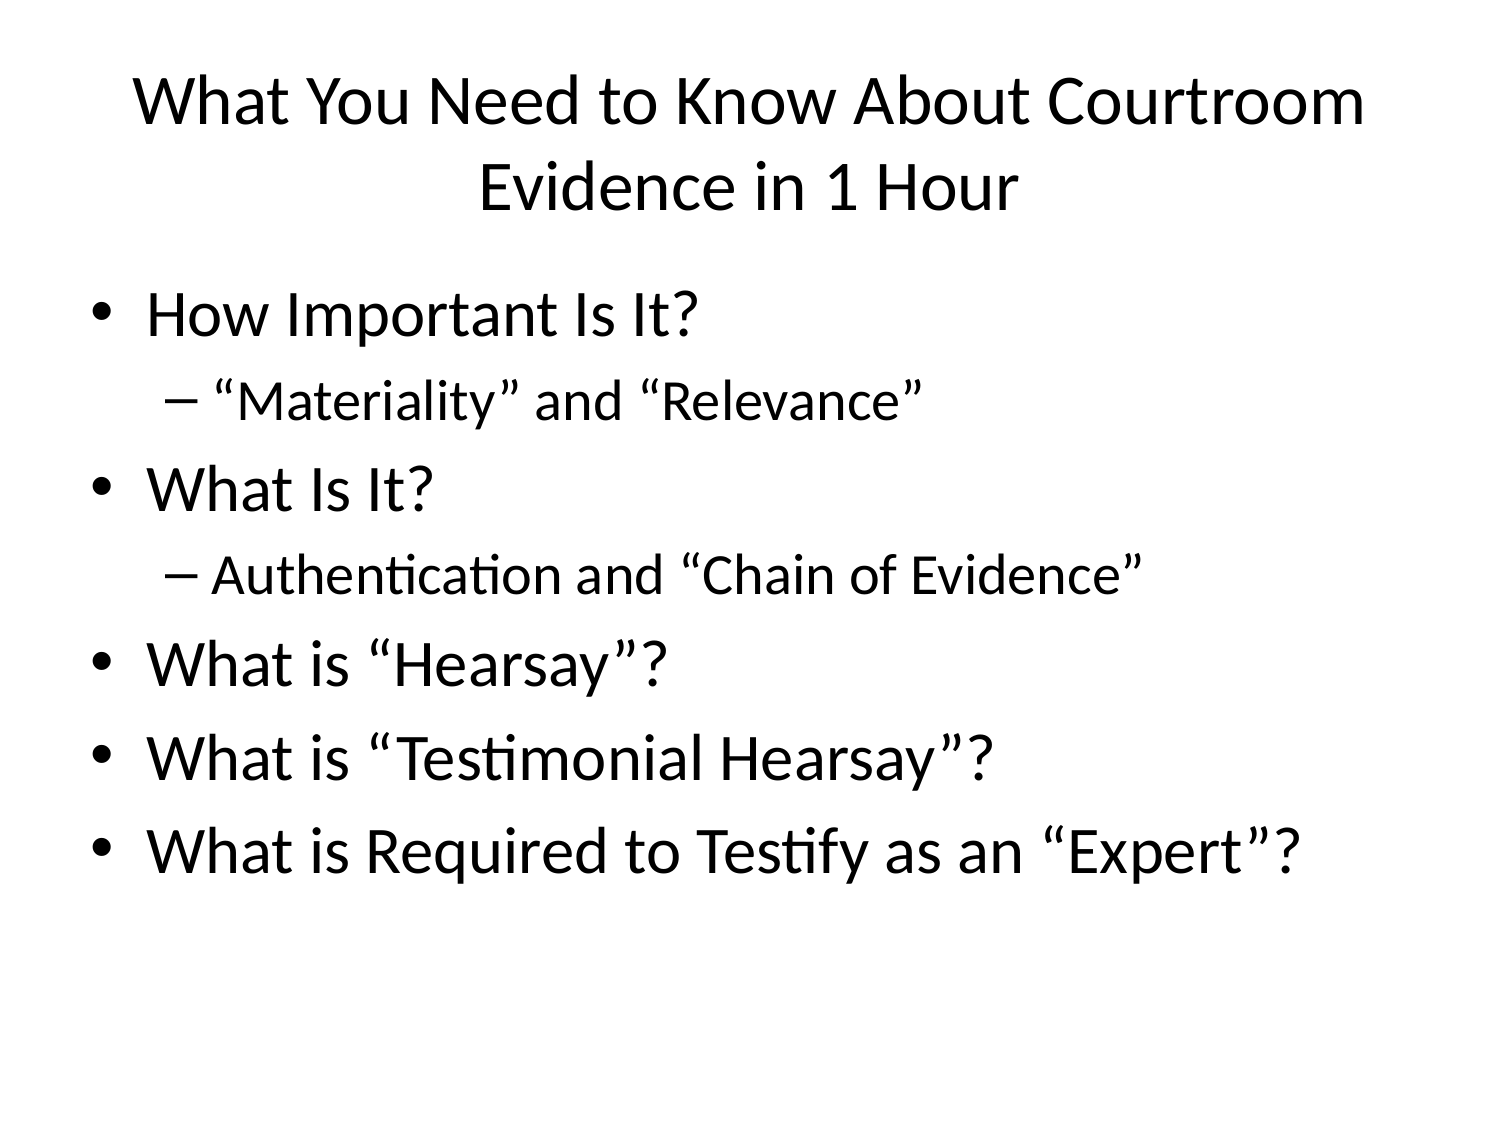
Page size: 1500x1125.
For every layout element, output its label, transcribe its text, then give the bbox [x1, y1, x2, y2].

list How Important Is It? “Materiality” and “Relevance” What Is It? Authentication and “Chain of Evidence” What is “Hearsay”? What is “Testimonial Hearsay”? What is Required to Testify as an “Expert”? [75, 262, 1425, 1005]
title What You Need to Know About Courtroom Evidence in 1 Hour [75, 45, 1425, 233]
